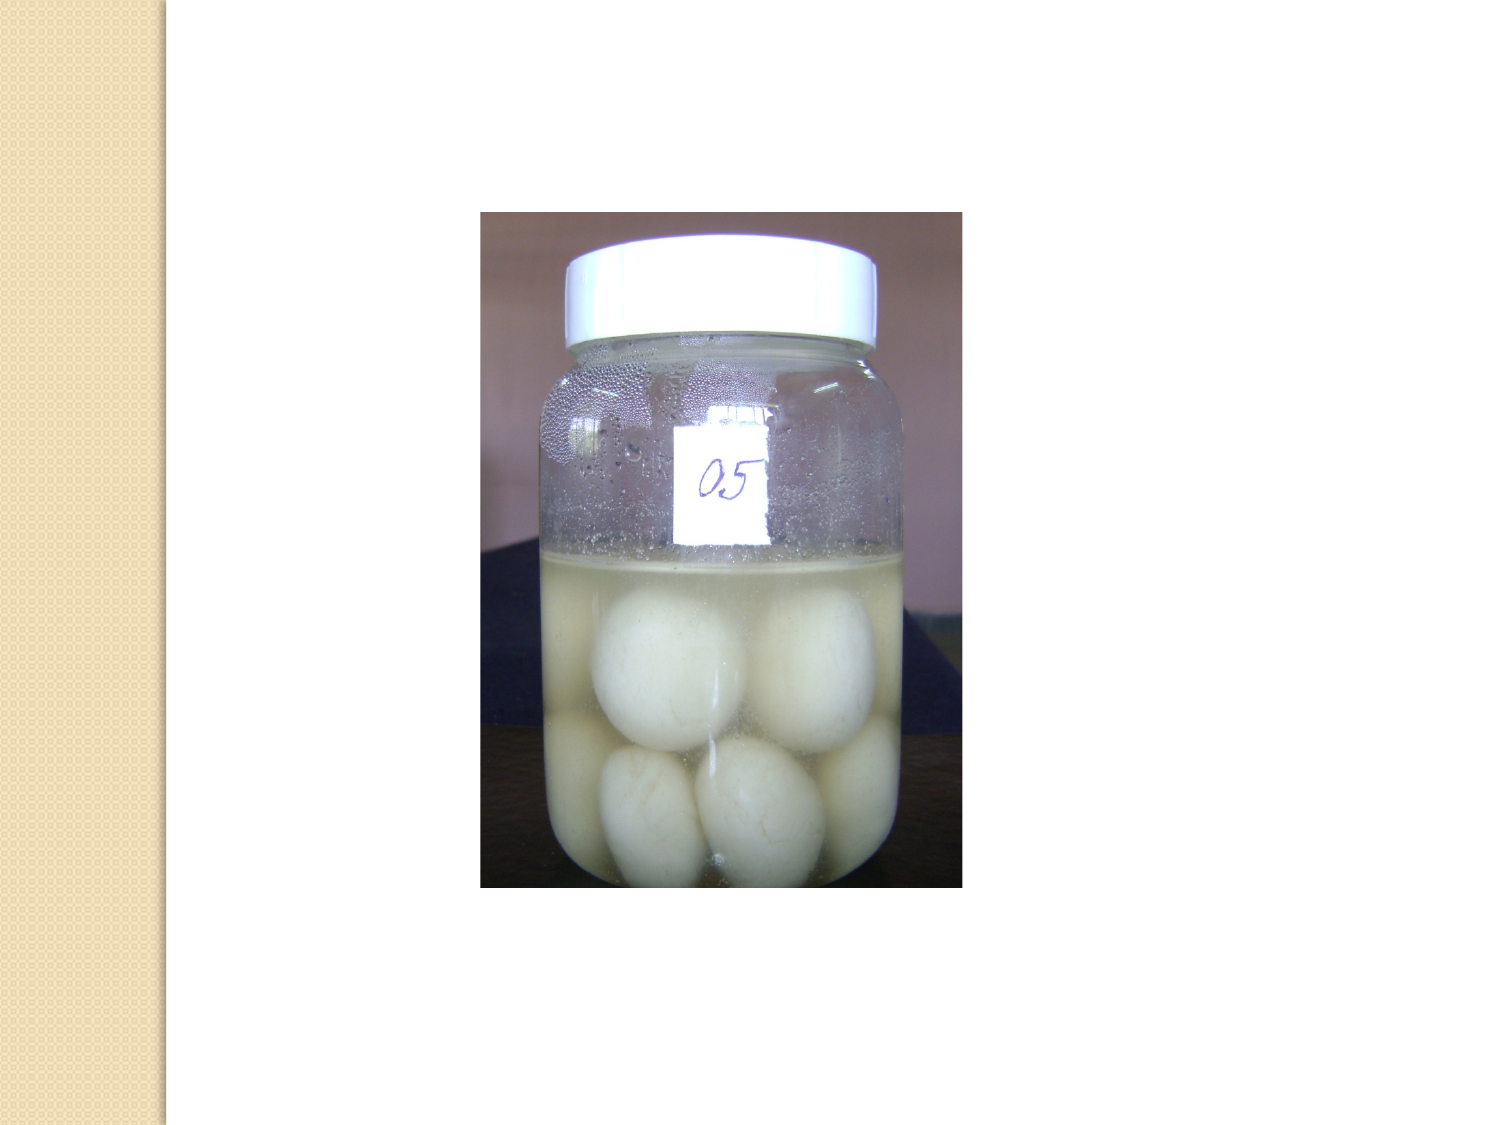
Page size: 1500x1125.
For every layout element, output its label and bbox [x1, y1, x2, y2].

picture [480, 212, 963, 888]
